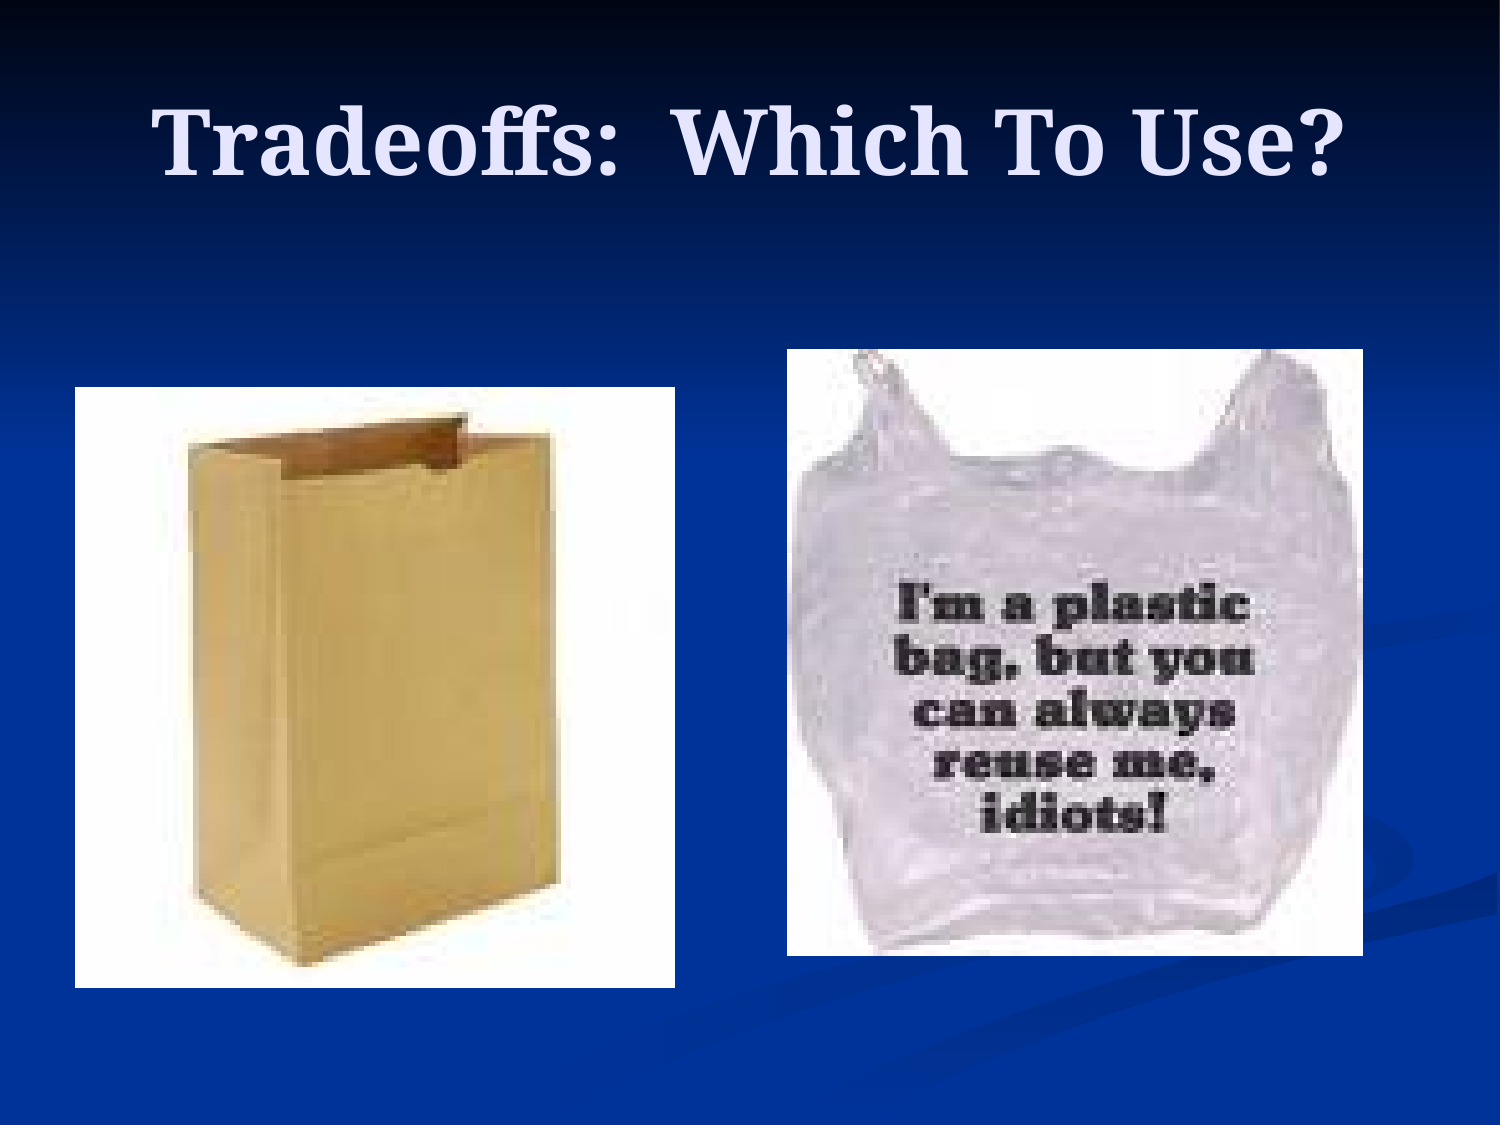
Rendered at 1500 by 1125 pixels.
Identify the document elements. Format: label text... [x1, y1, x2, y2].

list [787, 349, 1363, 956]
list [74, 387, 676, 988]
title Tradeoffs: Which To Use? [74, 44, 1426, 233]
